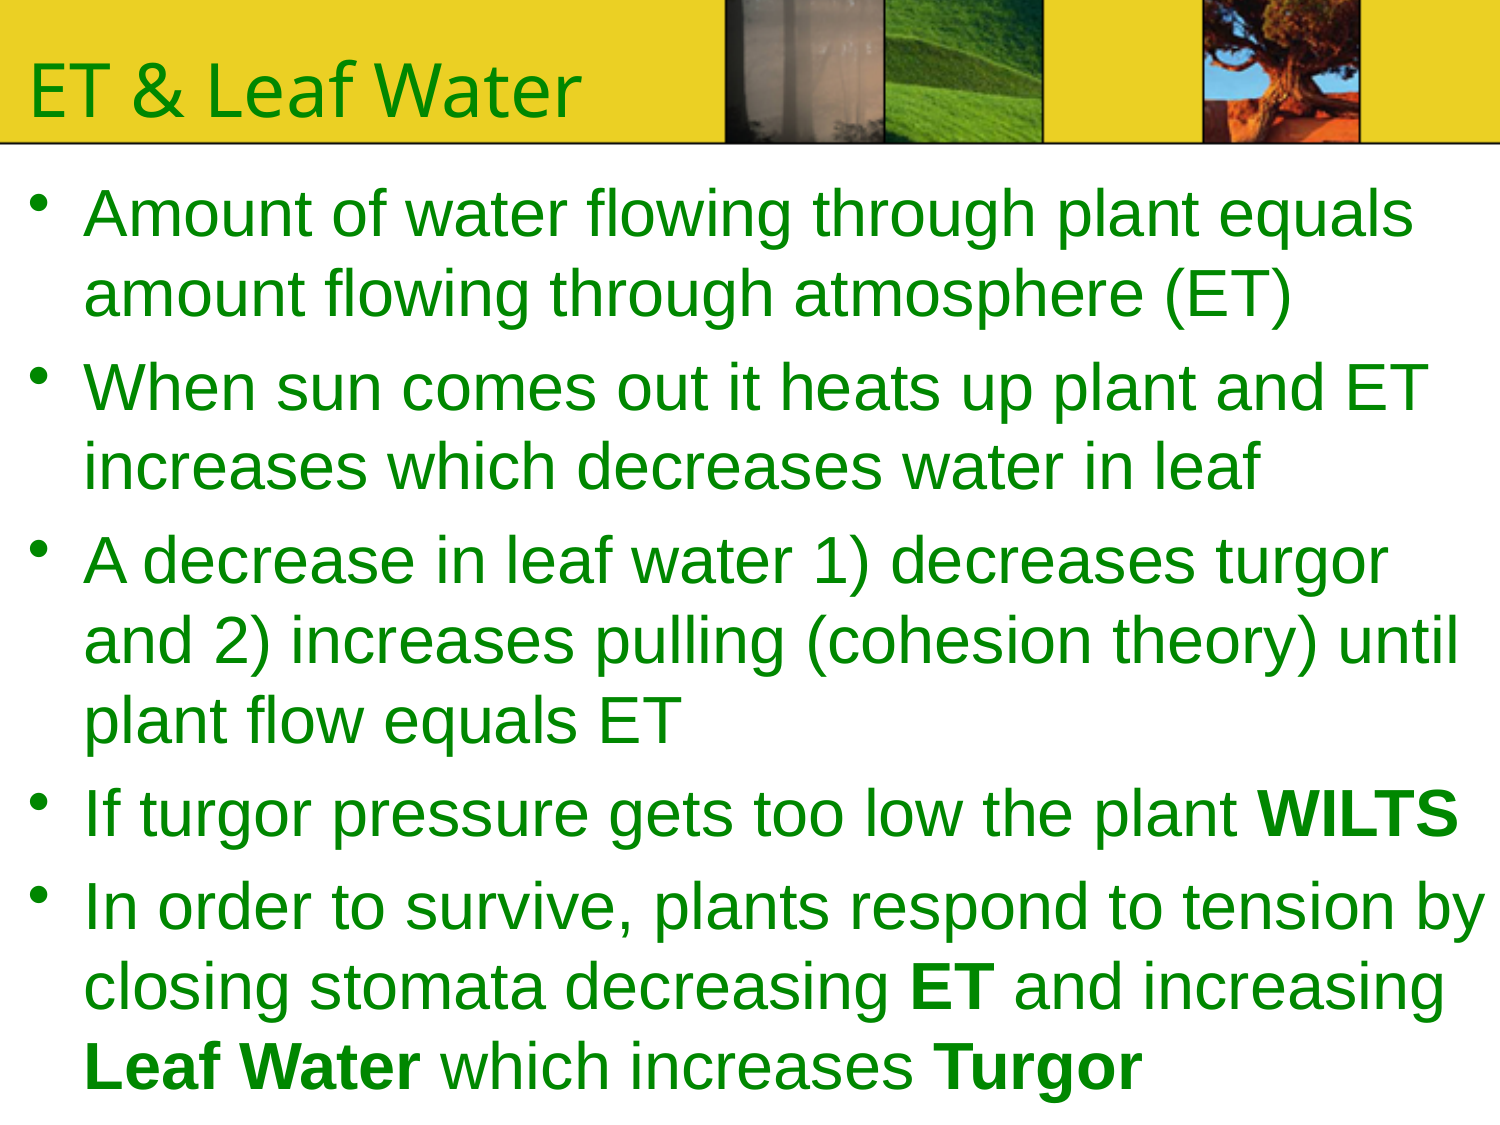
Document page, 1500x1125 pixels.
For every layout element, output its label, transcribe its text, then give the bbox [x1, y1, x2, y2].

picture [0, 0, 1500, 1125]
title ET & Leaf Water [12, 24, 1388, 150]
list Amount of water flowing through plant equals amount flowing through atmosphere (ET) When sun comes out it heats up plant and ET increases which decreases water in leaf A decrease in leaf water 1) decreases turgor and 2) increases pulling (cohesion theory) until plant flow equals ET If turgor pressure gets too low the plant WILTS In order to survive, plants respond to tension by closing stomata decreasing ET and increasing Leaf Water which increases Turgor [12, 162, 1500, 825]
